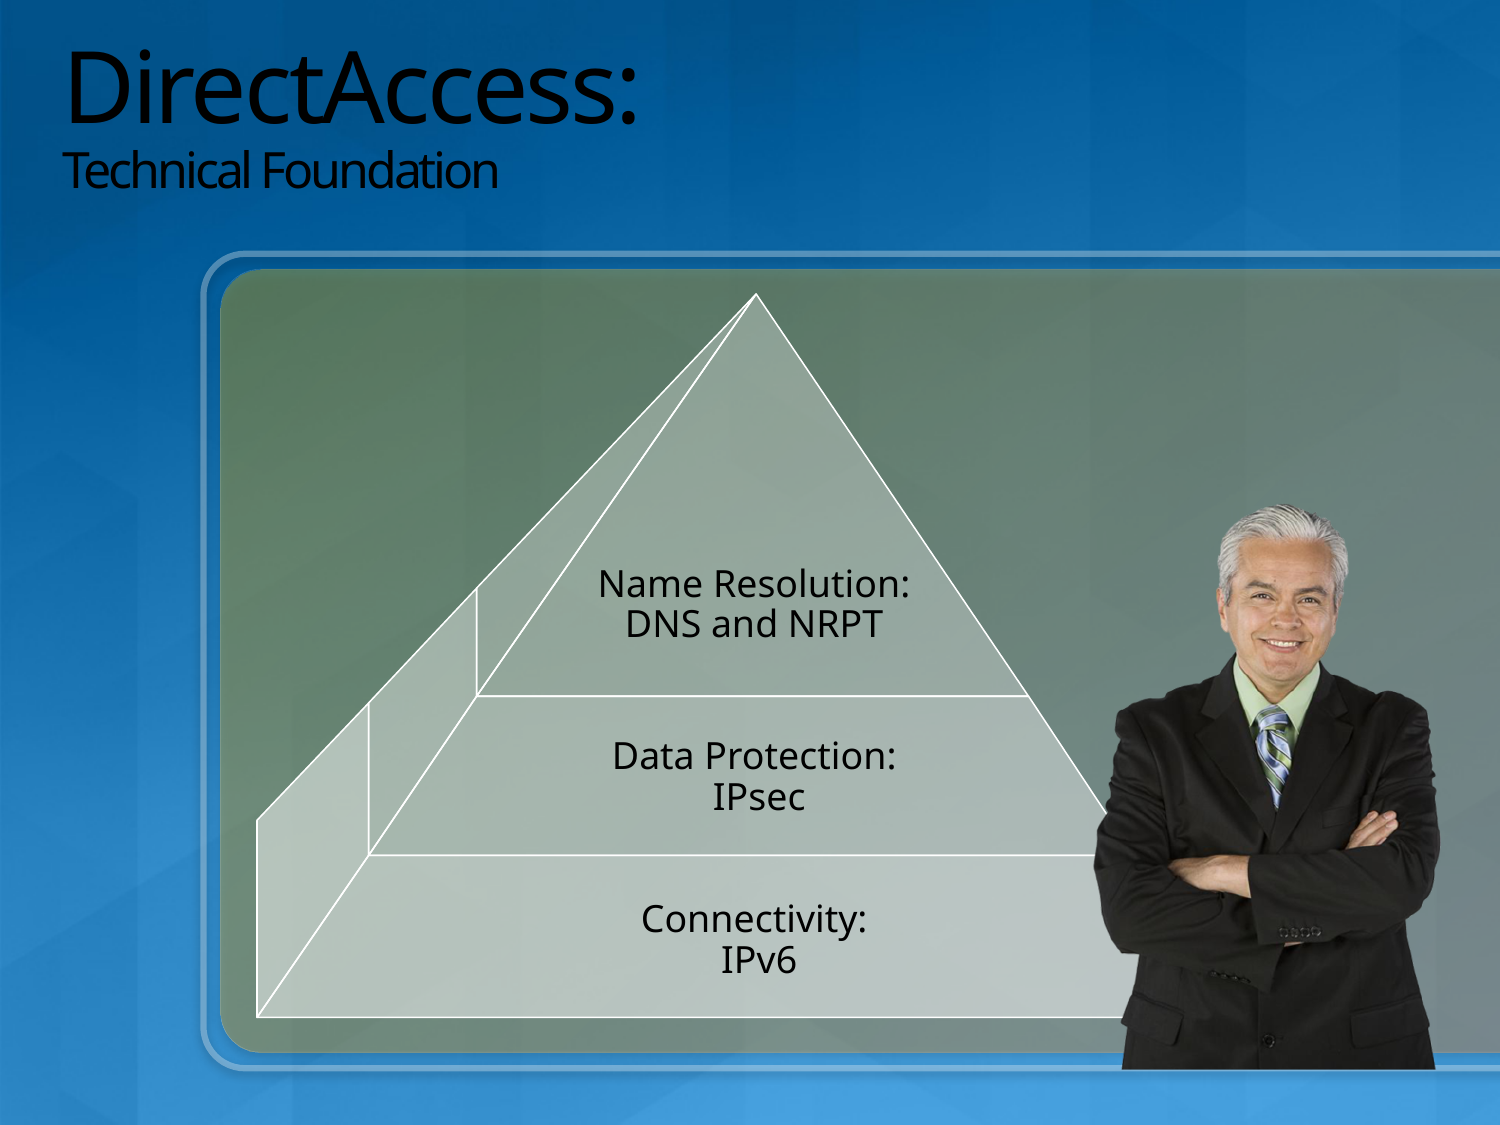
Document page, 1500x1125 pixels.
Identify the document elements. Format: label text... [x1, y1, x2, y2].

picture [0, 0, 1500, 1125]
text_box [202, 252, 1500, 1070]
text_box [256, 293, 1244, 1018]
title DirectAccess: Technical Foundation [62, 37, 1438, 147]
